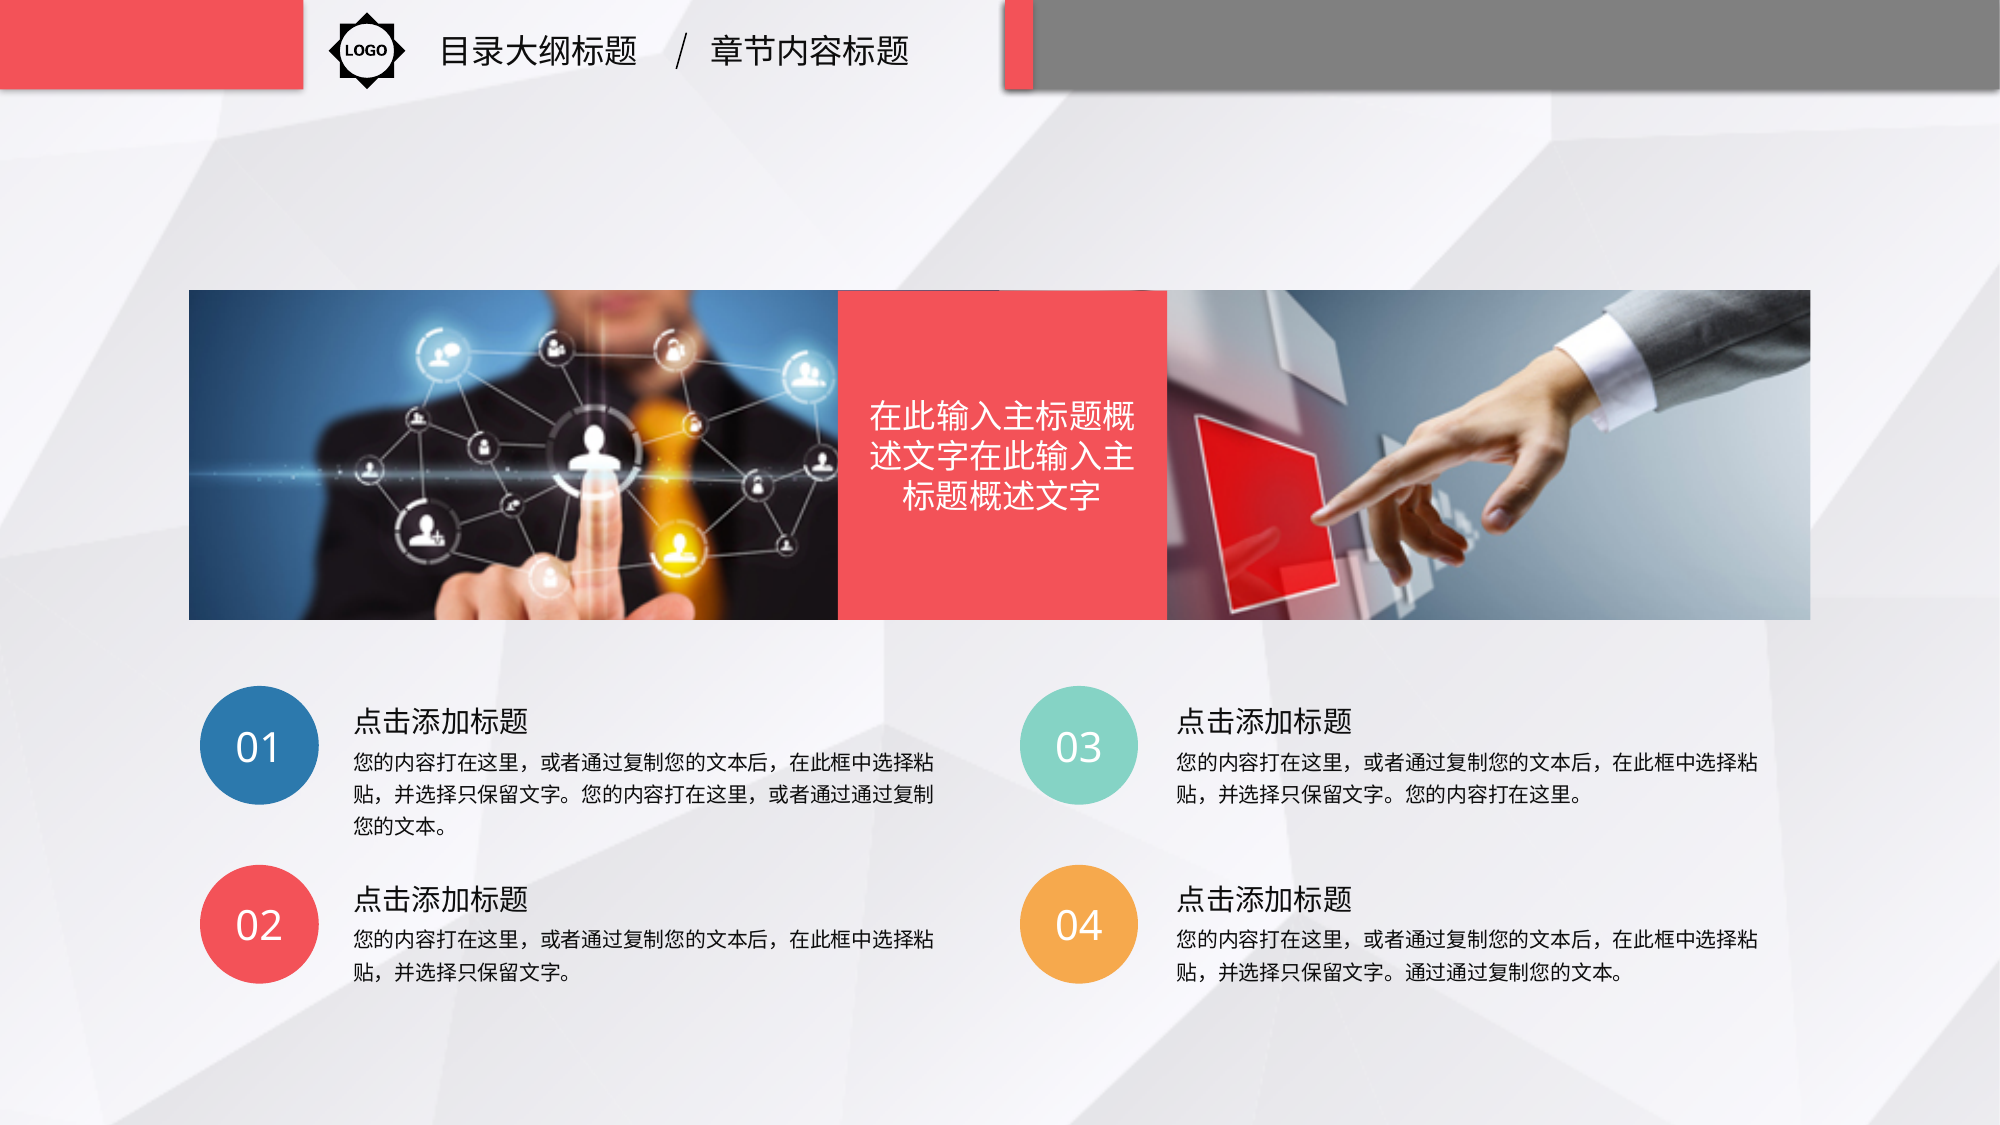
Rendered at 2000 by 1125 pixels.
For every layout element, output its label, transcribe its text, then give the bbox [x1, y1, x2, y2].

text_box [328, 12, 406, 90]
text_box 点击添加标题 [338, 863, 825, 912]
text_box [0, 0, 304, 90]
text_box [1035, 0, 2000, 90]
text_box 02 [200, 864, 319, 984]
text_box [1004, 0, 1034, 90]
text_box [189, 290, 837, 620]
text_box 目录大纲标题 [423, 23, 654, 78]
text_box 04 [1020, 864, 1138, 984]
picture [0, 0, 2000, 1125]
text_box 点击添加标题 [338, 685, 825, 734]
text_box 您的内容打在这里，或者通过复制您的文本后，在此框中选择粘贴，并选择只保留文字。 [338, 912, 953, 992]
text_box 您的内容打在这里，或者通过复制您的文本后，在此框中选择粘贴，并选择只保留文字。通过通过复制您的文本。 [1162, 912, 1777, 992]
text_box 您的内容打在这里，或者通过复制您的文本后，在此框中选择粘贴，并选择只保留文字。您的内容打在这里。 [1162, 734, 1777, 814]
text_box 01 [200, 685, 319, 805]
text_box [1168, 290, 1811, 620]
text_box 点击添加标题 [1162, 685, 1648, 734]
text_box 您的内容打在这里，或者通过复制您的文本后，在此框中选择粘贴，并选择只保留文字。您的内容打在这里，或者通过通过复制您的文本。 [338, 734, 953, 847]
text_box 03 [1020, 685, 1138, 805]
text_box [676, 32, 687, 70]
text_box 在此输入主标题概述文字在此输入主标题概述文字 [837, 290, 1168, 620]
text_box 章节内容标题 [695, 23, 925, 78]
text_box 点击添加标题 [1162, 863, 1648, 912]
